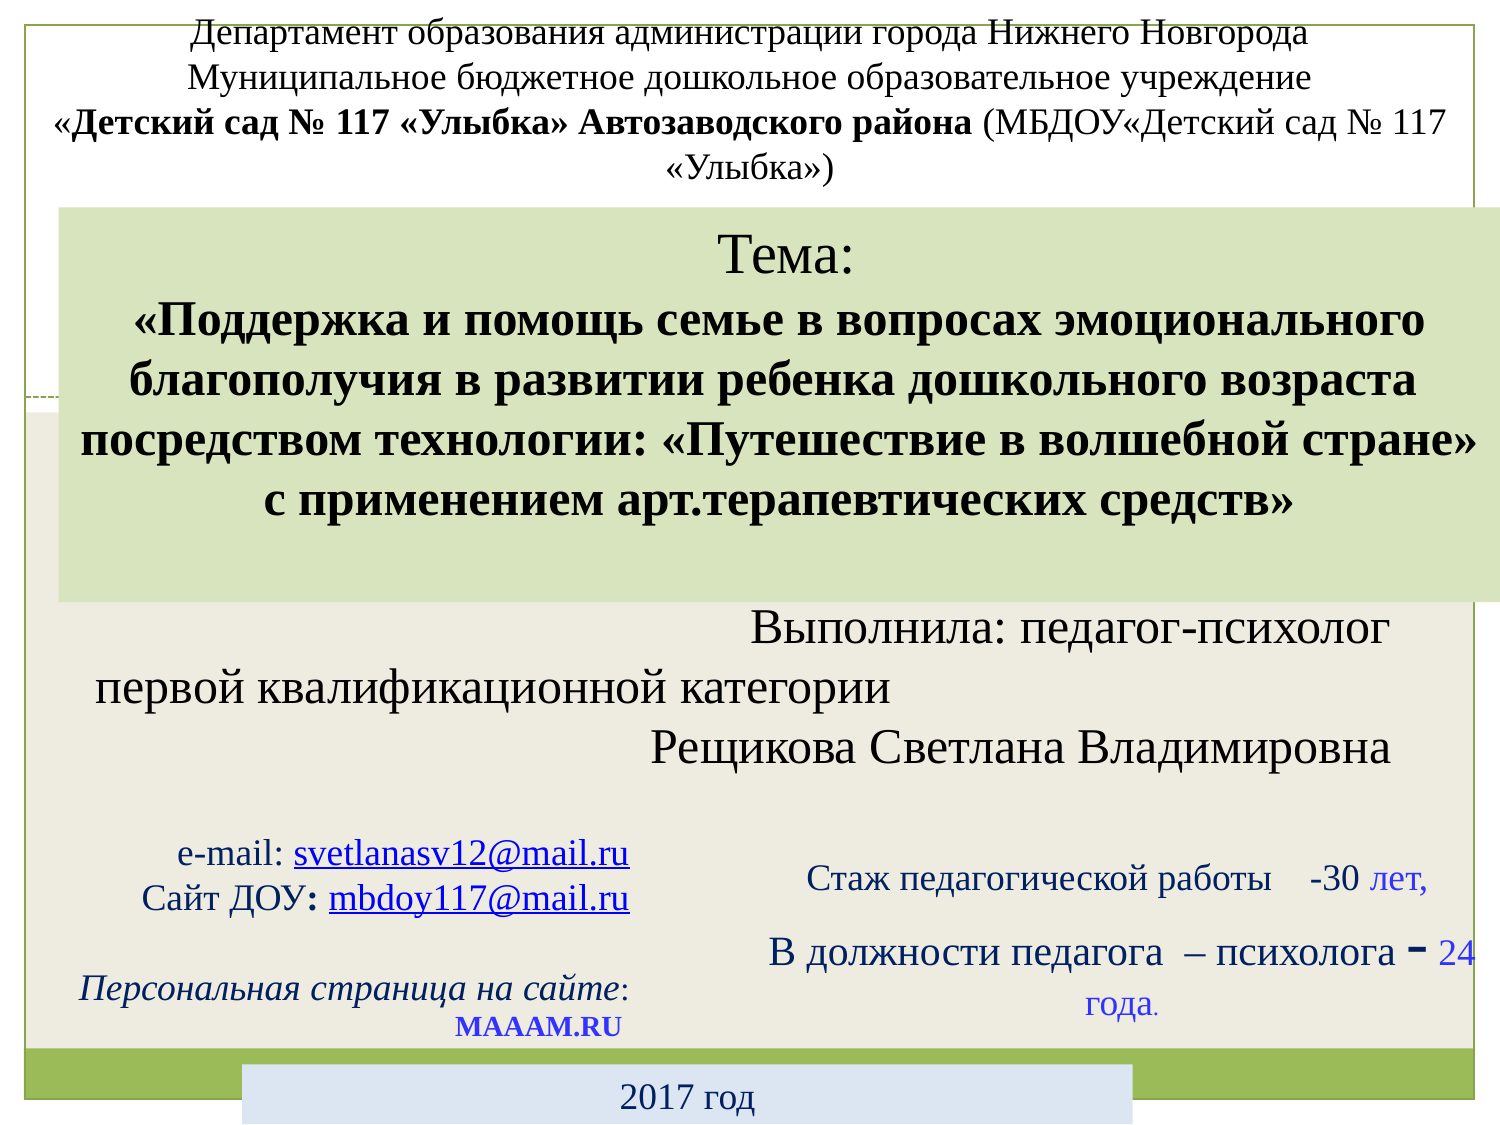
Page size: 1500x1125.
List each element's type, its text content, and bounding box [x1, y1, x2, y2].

text_box e-mail: svetlanasv12@mail.ru Сайт ДОУ: mbdoy117@mail.ru Персональная страница на сайте: MAAAM.RU [0, 820, 645, 1050]
text_box Тема: «Поддержка и помощь семье в вопросах эмоционального благополучия в развитии ребенка дошкольного возраста посредством технологии: «Путешествие в волшебной стране» с применением арт.терапевтических средств» [58, 207, 1500, 603]
text_box Стаж педагогической работы -30 лет, В должности педагога – психолога - 24 года. [744, 845, 1500, 1031]
text_box 2017 год [242, 1064, 1133, 1125]
text_box Департамент образования администрации города Нижнего Новгорода Муниципальное бюджетное дошкольное образовательное учреждение «Детский сад № 117 «Улыбка» Автозаводского района (МБДОУ«Детский сад № 117 «Улыбка») [0, 0, 1500, 195]
text_box Выполнила: педагог-психолог первой квалификационной категории Рещикова Светлана Владимировна [46, 585, 1407, 841]
